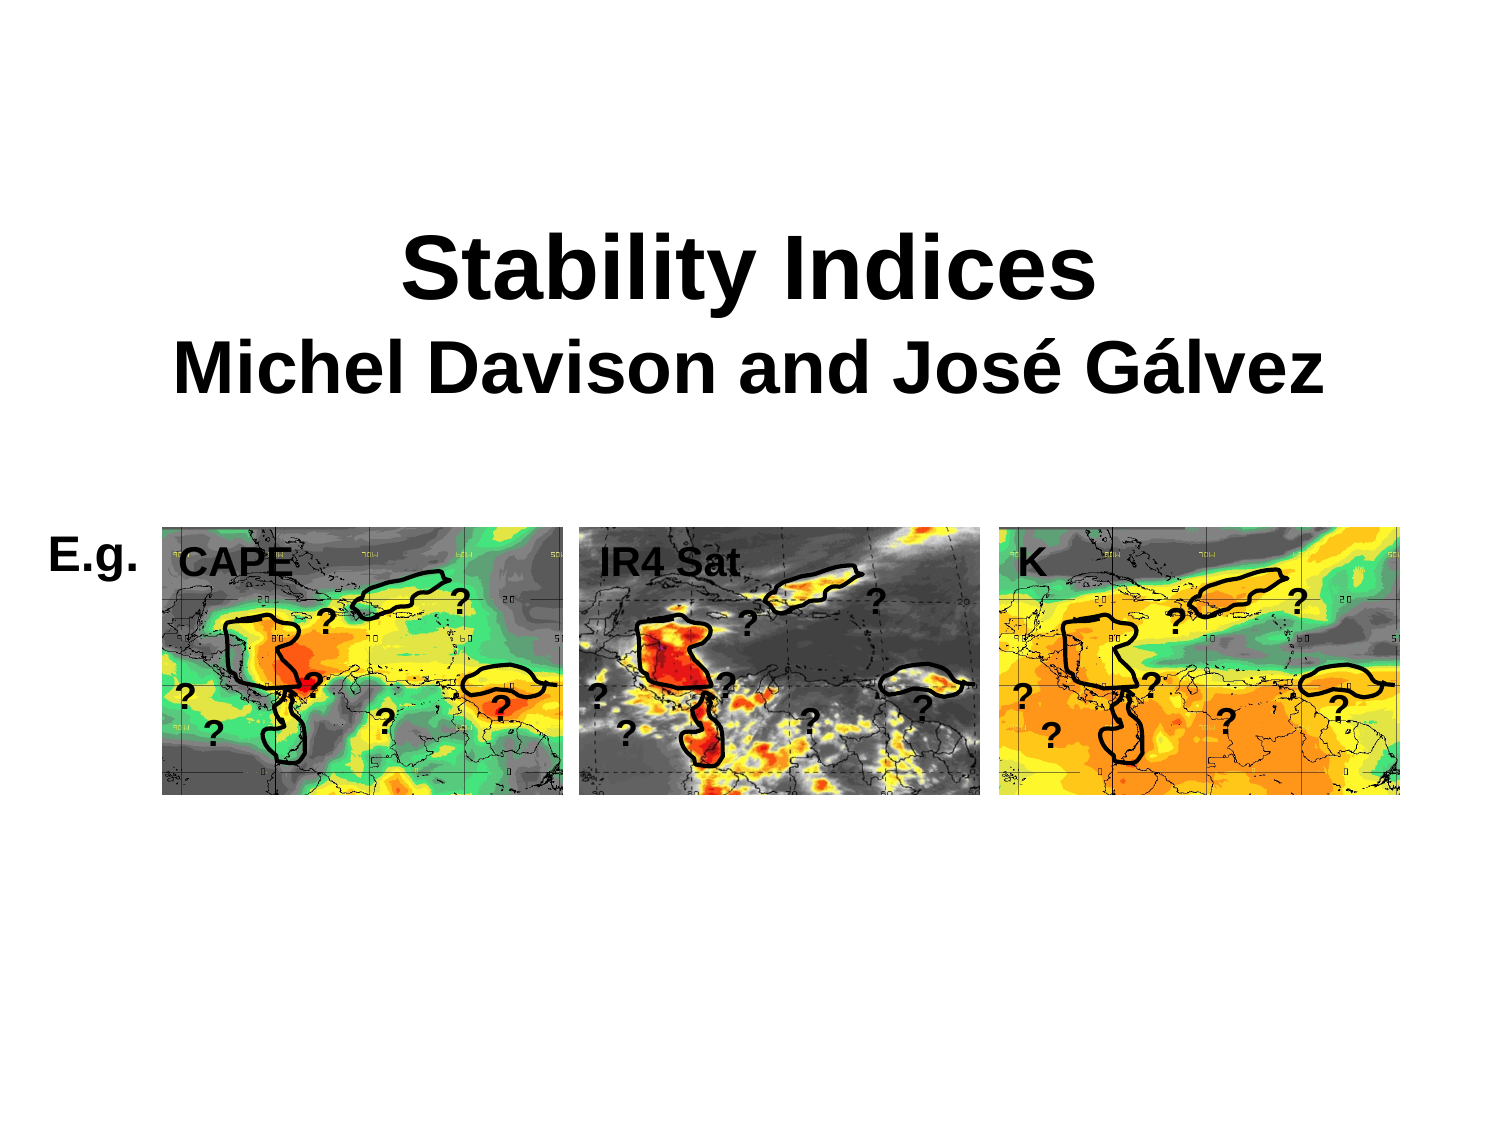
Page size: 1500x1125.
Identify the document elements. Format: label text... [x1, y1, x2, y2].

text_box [24, 499, 1426, 820]
title Stability Indices Michel Davison and José Gálvez [112, 187, 1388, 429]
